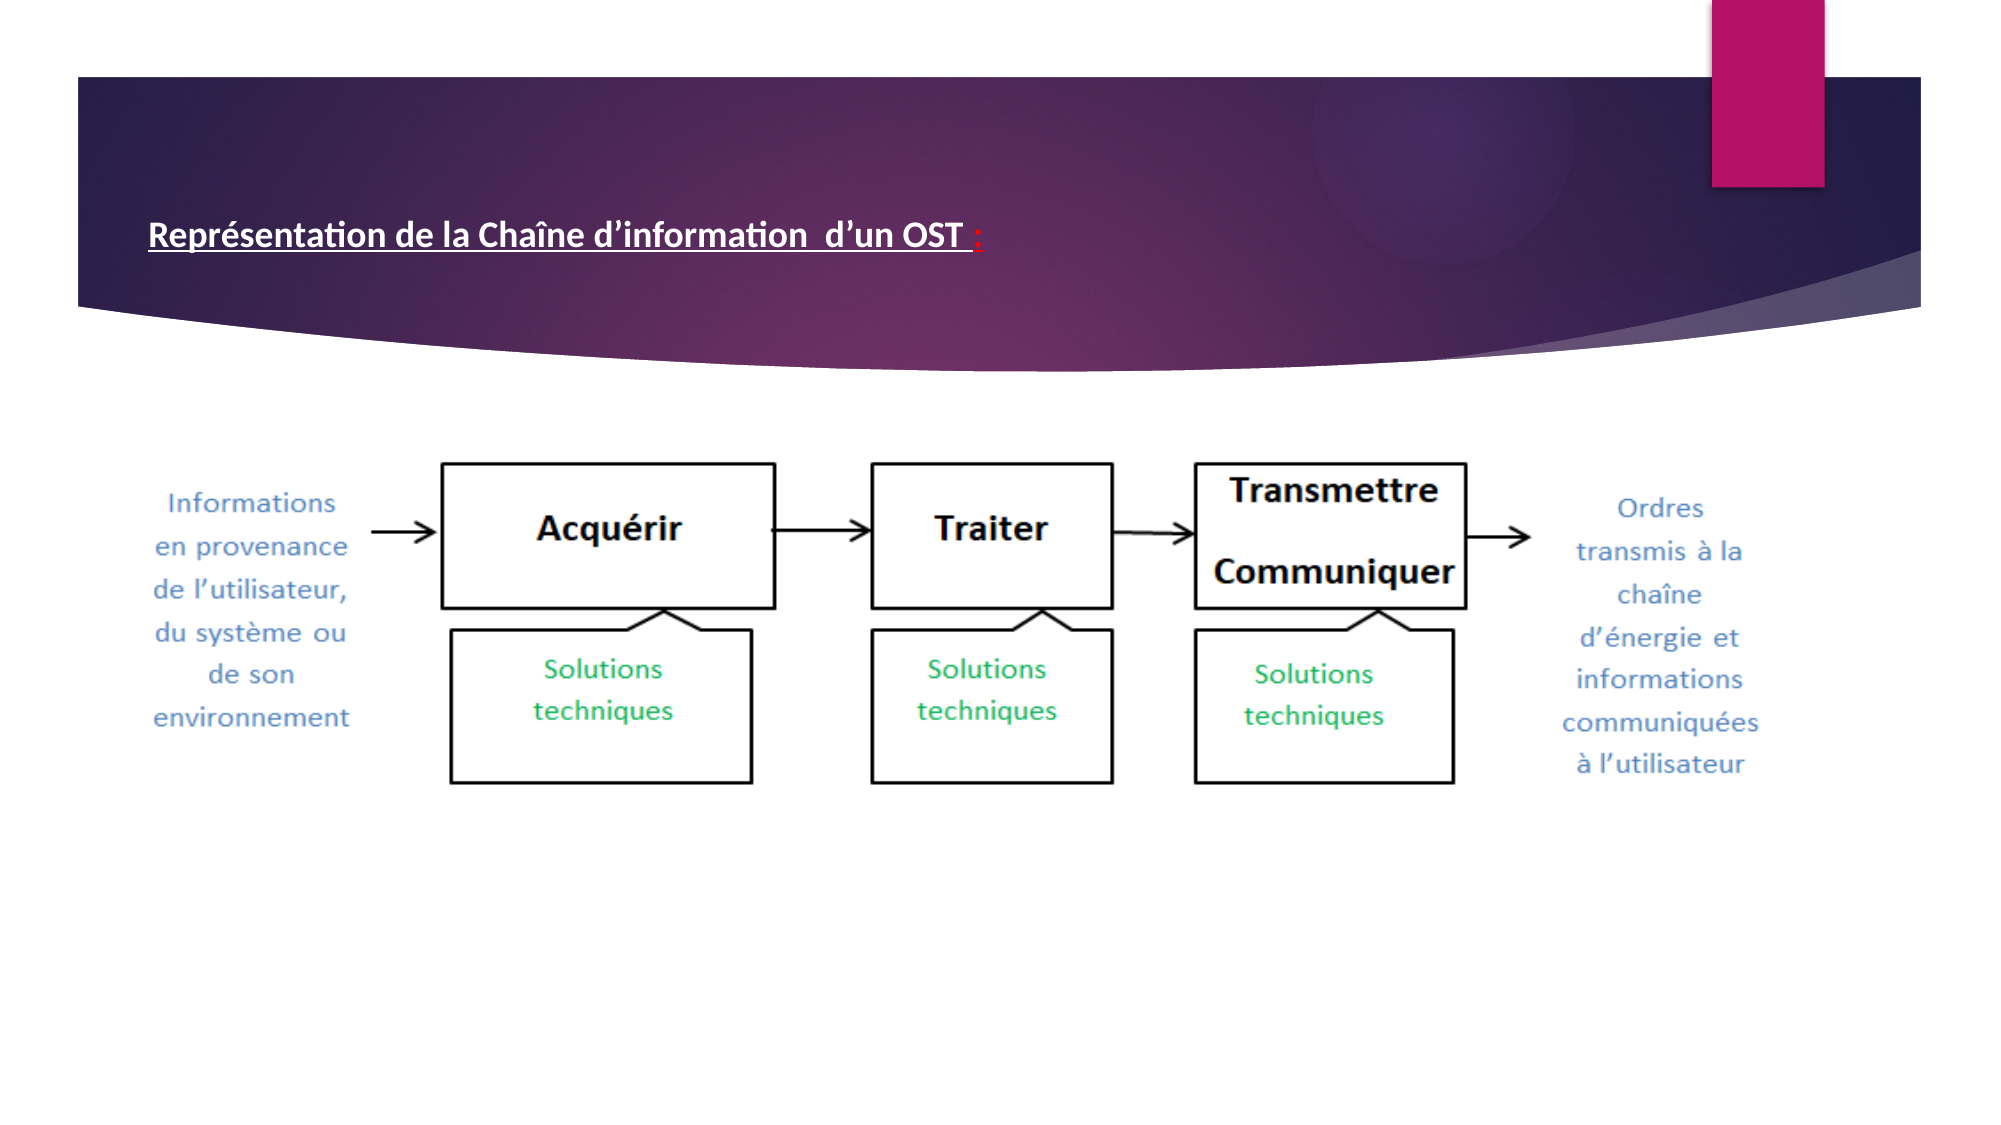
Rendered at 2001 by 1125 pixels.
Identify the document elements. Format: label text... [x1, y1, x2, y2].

text_box Représentation de la Chaîne d’information d’un OST : [133, 195, 999, 263]
picture [113, 426, 1786, 843]
